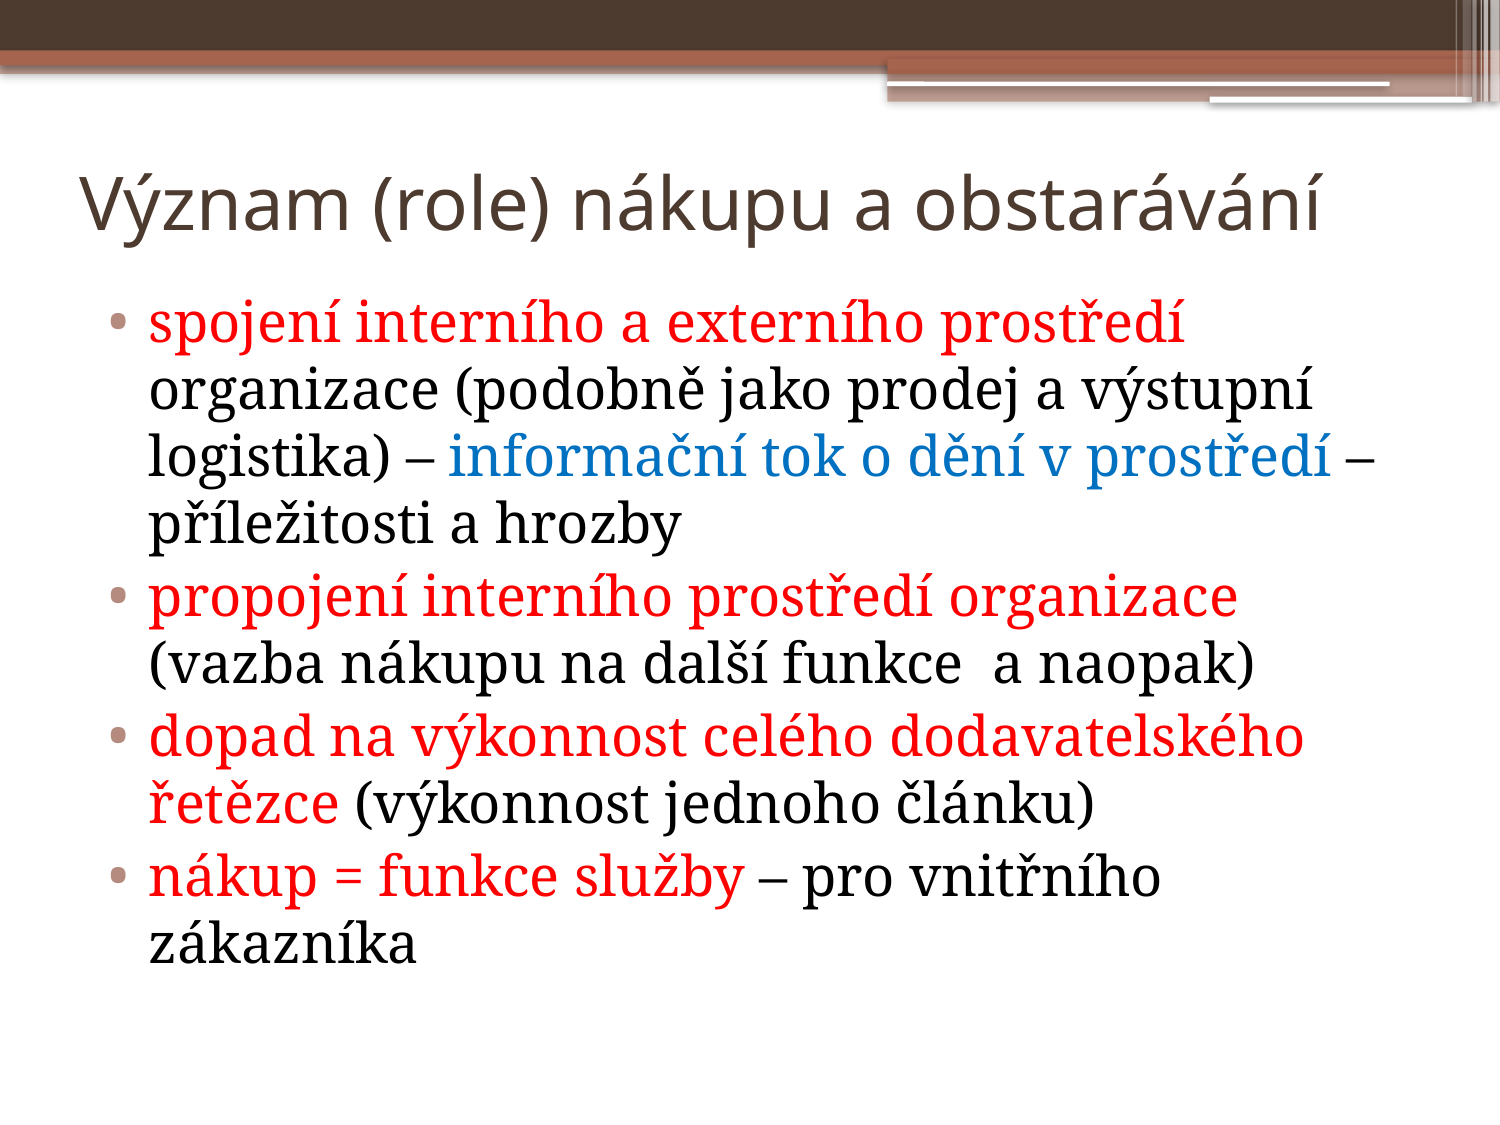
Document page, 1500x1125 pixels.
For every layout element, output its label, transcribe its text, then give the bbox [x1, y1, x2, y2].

list spojení interního a externího prostředí organizace (podobně jako prodej a výstupní logistika) – informační tok o dění v prostředí – příležitosti a hrozby propojení interního prostředí organizace (vazba nákupu na další funkce a naopak) dopad na výkonnost celého dodavatelského řetězce (výkonnost jednoho článku) nákup = funkce služby – pro vnitřního zákazníka [76, 278, 1427, 989]
title Význam (role) nákupu a obstarávání [64, 113, 1415, 289]
